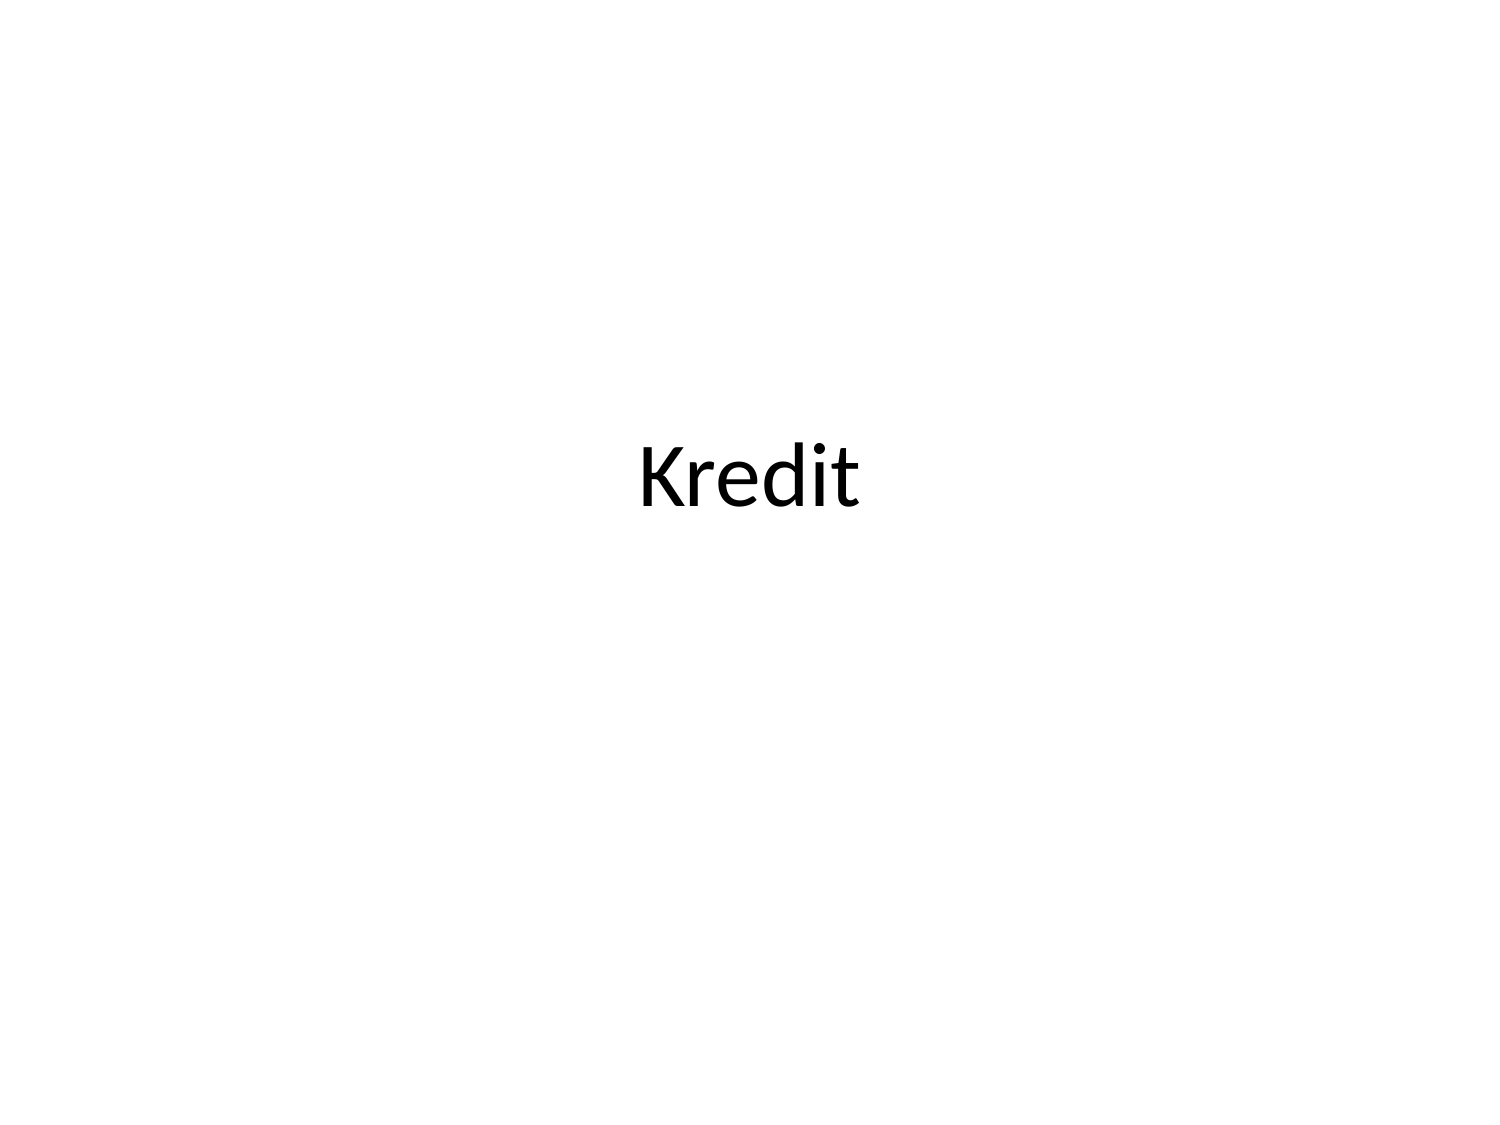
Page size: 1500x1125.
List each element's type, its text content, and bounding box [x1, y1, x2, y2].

title Kredit [112, 349, 1388, 591]
